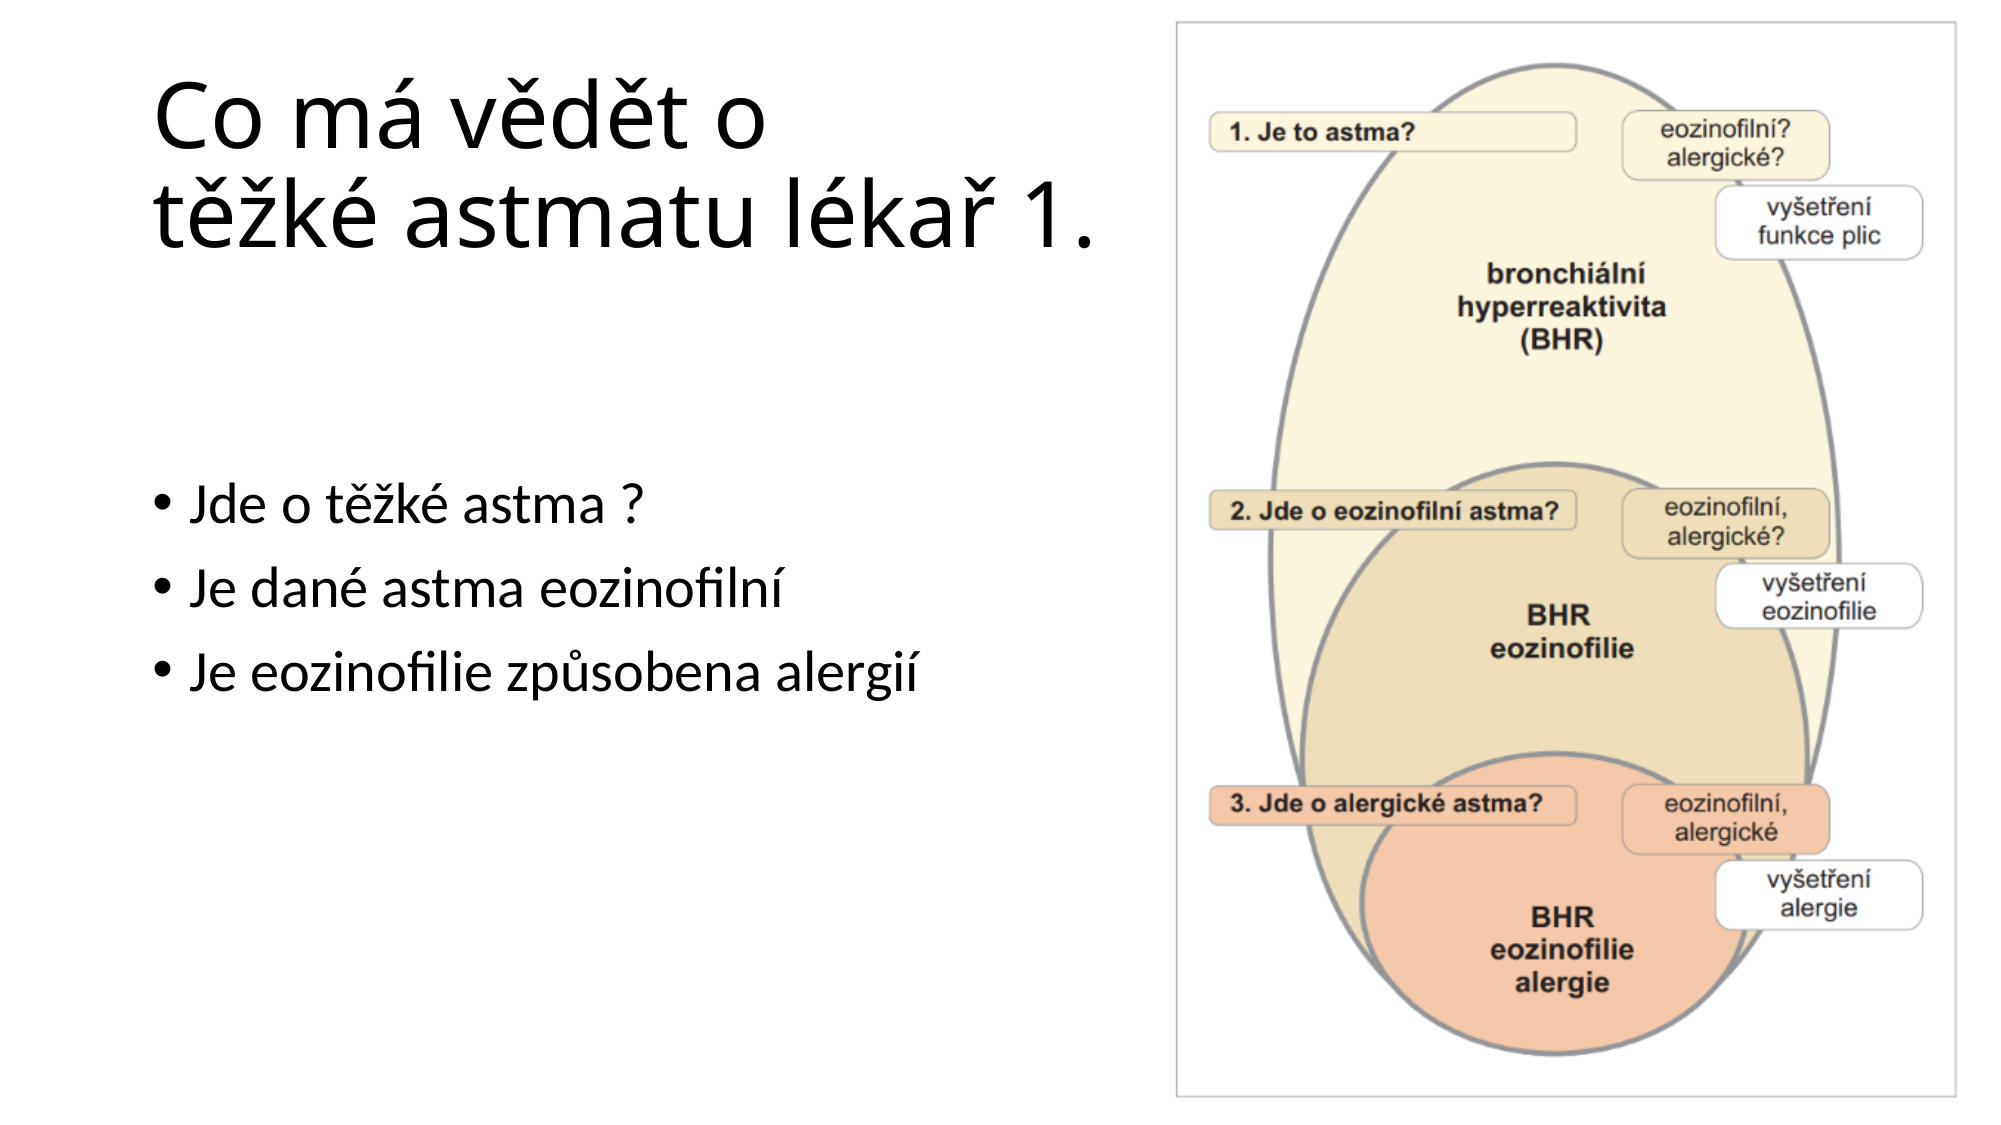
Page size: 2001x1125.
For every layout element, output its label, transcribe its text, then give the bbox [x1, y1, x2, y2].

picture [1126, 12, 2000, 1125]
title Co má vědět o těžké astmatu lékař 1. linie [137, 59, 1126, 278]
list Jde o těžké astma ? Je dané astma eozinofilní Je eozinofilie způsobena alergií [137, 466, 1126, 1125]
